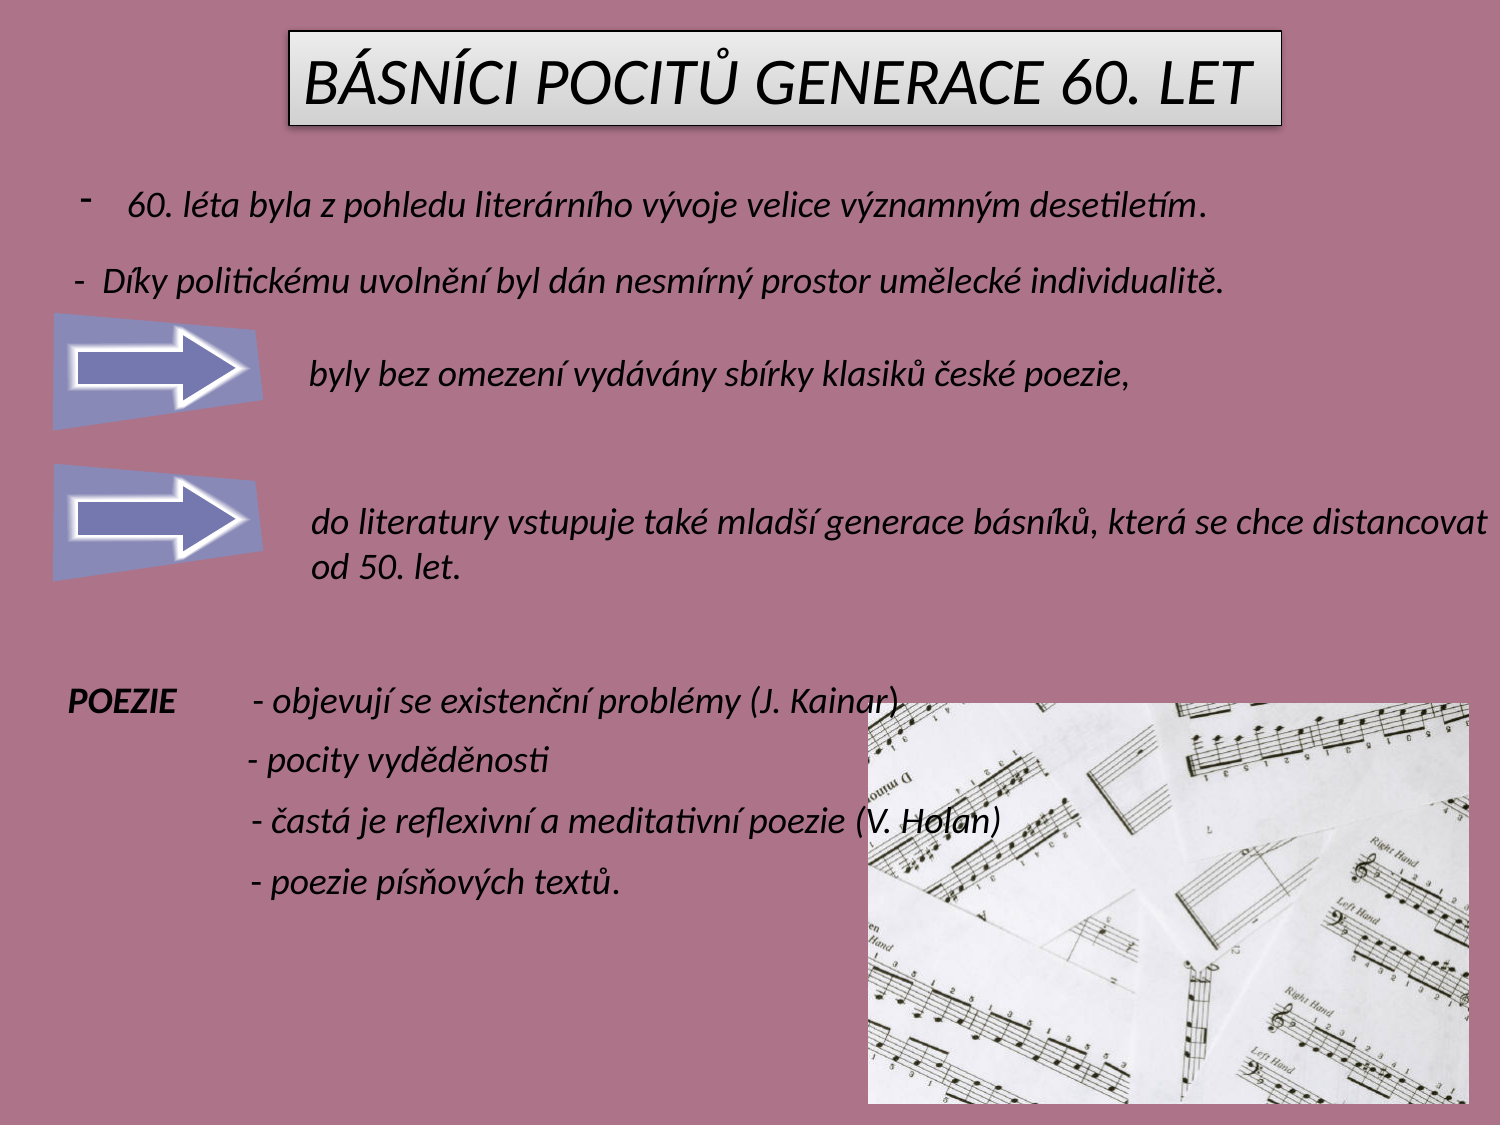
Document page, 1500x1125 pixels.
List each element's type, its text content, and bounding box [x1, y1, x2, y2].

text_box do literatury vstupuje také mladší generace básníků, která se chce distancovat od 50. let. [296, 490, 1500, 595]
text_box - častá je reflexivní a meditativní poezie (V. Holan) [236, 788, 862, 849]
text_box - Díky politickému uvolnění byl dán nesmírný prostor umělecké individualitě. [58, 248, 1242, 309]
text_box - objevují se existenční problémy (J. Kainar) [237, 668, 915, 729]
text_box byly bez omezení vydávány sbírky klasiků české poezie, [293, 341, 1147, 402]
picture [99, 266, 218, 628]
text_box 60. léta byla z pohledu literárního vývoje velice významným desetiletím. [65, 172, 1223, 233]
text_box - pocity vyděděnosti [232, 728, 564, 788]
text_box POEZIE [53, 668, 207, 729]
text_box BÁSNÍCI POCITŮ GENERACE 60. LET [288, 30, 1282, 126]
picture [867, 703, 1469, 1104]
text_box - poezie písňových textů. [235, 849, 636, 909]
